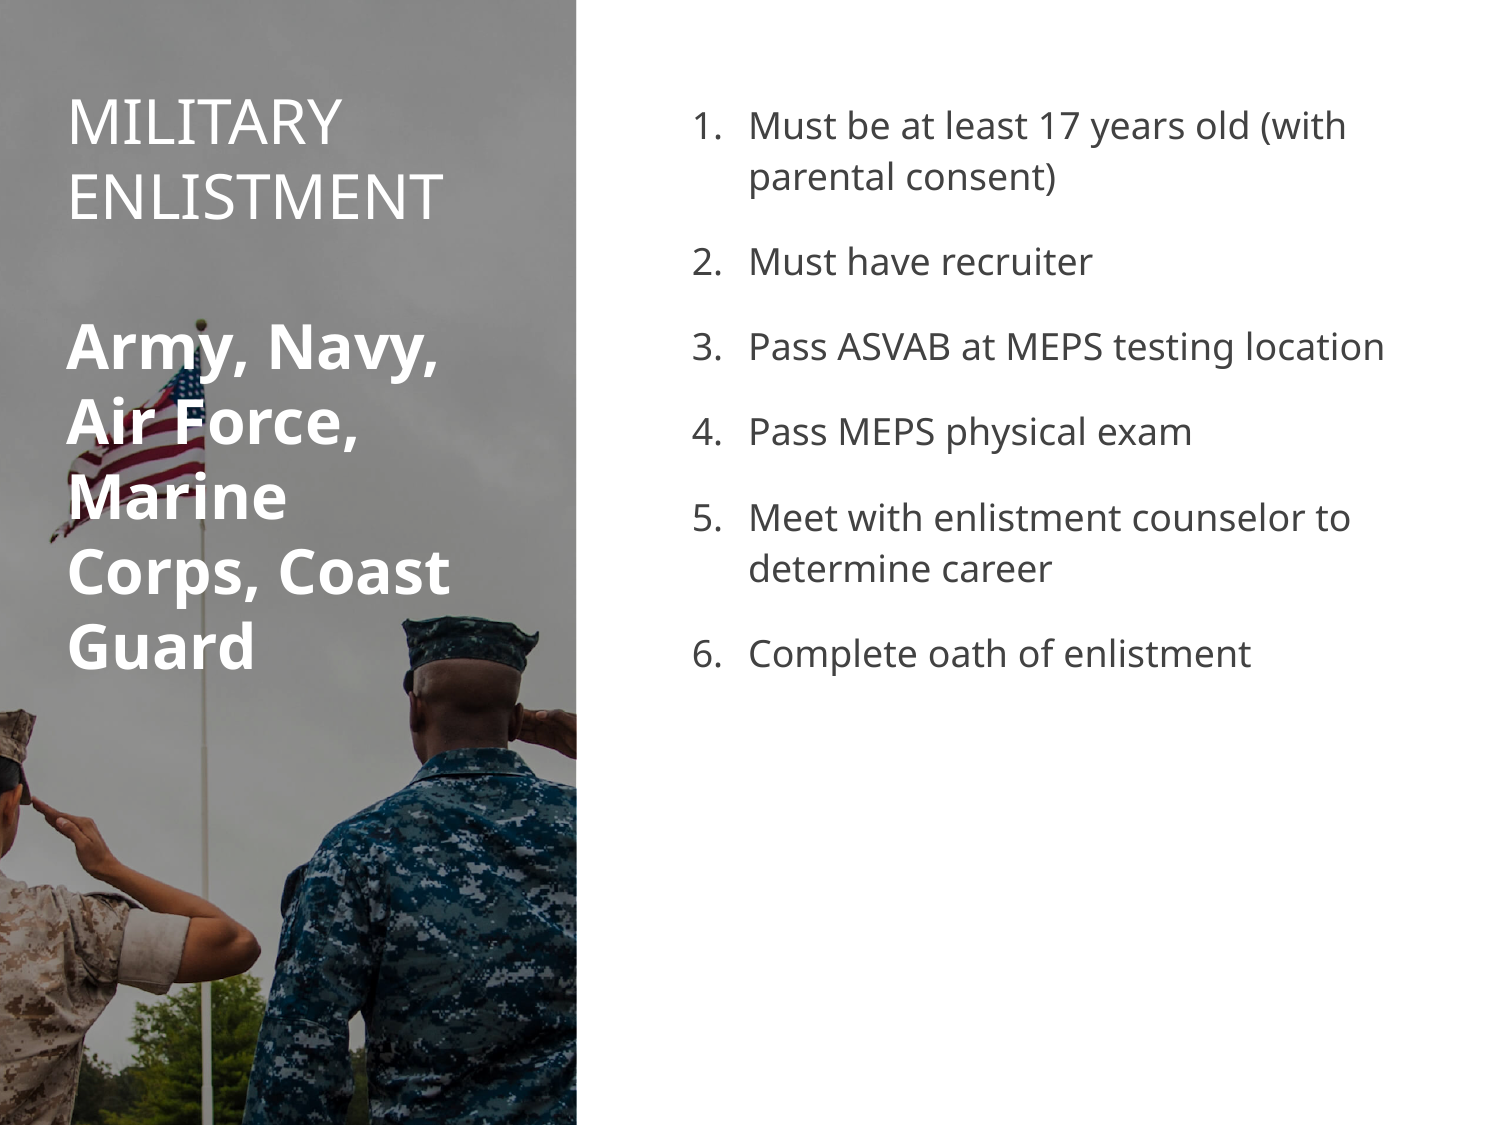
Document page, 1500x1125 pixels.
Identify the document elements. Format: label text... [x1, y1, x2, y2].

list Must be at least 17 years old (with parental consent) Must have recruiter Pass ASVAB at MEPS testing location Pass MEPS physical exam Meet with enlistment counselor to determine career Complete oath of enlistment [658, 79, 1454, 1012]
picture [0, 0, 577, 1125]
